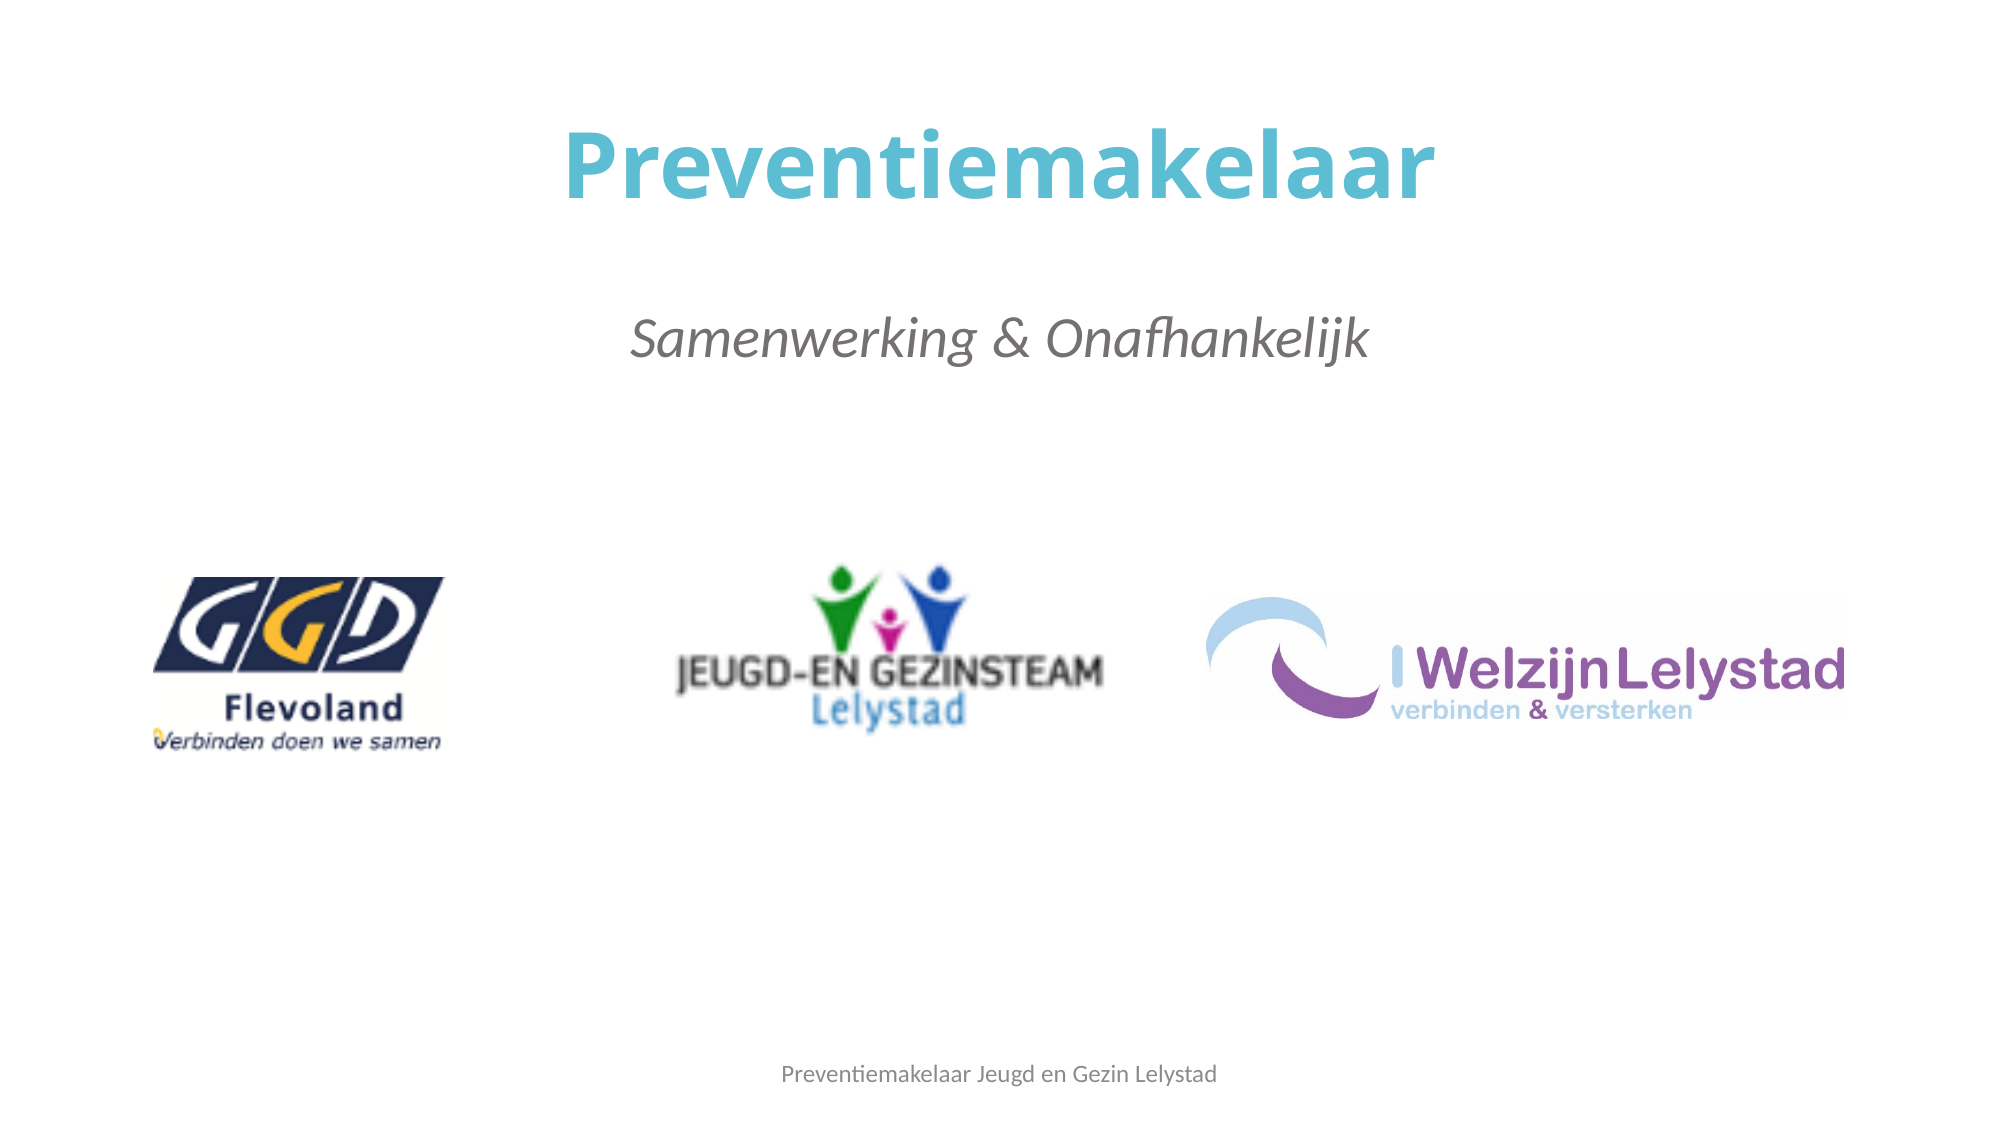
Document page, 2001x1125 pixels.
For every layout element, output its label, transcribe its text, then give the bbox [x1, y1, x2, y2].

title Preventiemakelaar [137, 59, 1863, 278]
picture [153, 577, 457, 756]
footer Preventiemakelaar Jeugd en Gezin Lelystad [662, 1042, 1338, 1103]
picture [1205, 597, 1844, 719]
list Samenwerking & Onafhankelijk [137, 299, 1863, 1014]
picture [643, 557, 1135, 756]
